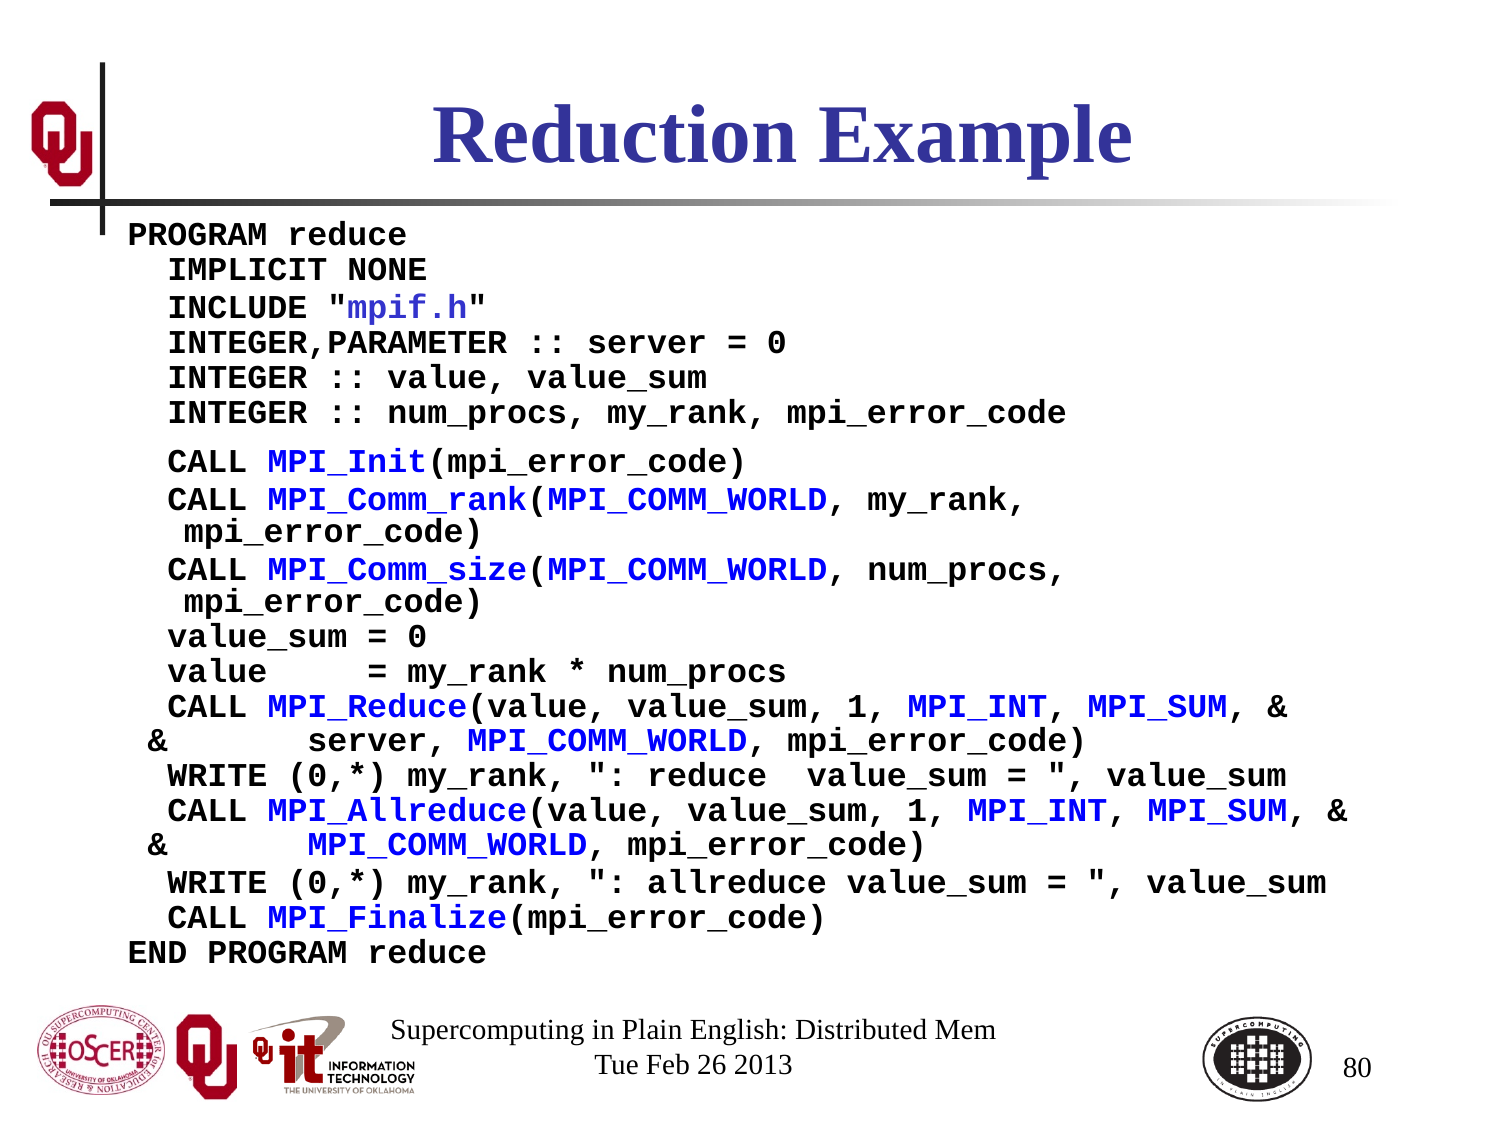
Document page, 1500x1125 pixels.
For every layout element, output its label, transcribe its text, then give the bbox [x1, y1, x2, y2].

picture [1200, 1091, 1314, 1104]
picture [29, 99, 94, 189]
picture [37, 1005, 165, 1095]
slide_number 80 [1174, 1015, 1388, 1091]
picture [174, 1005, 425, 1104]
footer Supercomputing in Plain English: Distributed Mem Tue Feb 26 2013 [237, 1012, 1151, 1088]
title Reduction Example [124, 74, 1442, 187]
list PROGRAM reduce IMPLICIT NONE INCLUDE "mpif.h" INTEGER,PARAMETER :: server = 0 INTEGER :: value, value_sum INTEGER :: num_procs, my_rank, mpi_error_code CALL MPI_Init(mpi_error_code) CALL MPI_Comm_rank(MPI_COMM_WORLD, my_rank, mpi_error_code) CALL MPI_Comm_size(MPI_COMM_WORLD, num_procs, mpi_error_code) value_sum = 0 value = my_rank * num_procs CALL MPI_Reduce(value, value_sum, 1, MPI_INT, MPI_SUM, & & server, MPI_COMM_WORLD, mpi_error_code) WRITE (0,*) my_rank, ": reduce value_sum = ", value_sum CALL MPI_Allreduce(value, value_sum, 1, MPI_INT, MPI_SUM, & & MPI_COMM_WORLD, mpi_error_code) WRITE (0,*) my_rank, ": allreduce value_sum = ", value_sum CALL MPI_Finalize(mpi_error_code) END PROGRAM reduce [112, 212, 1401, 929]
